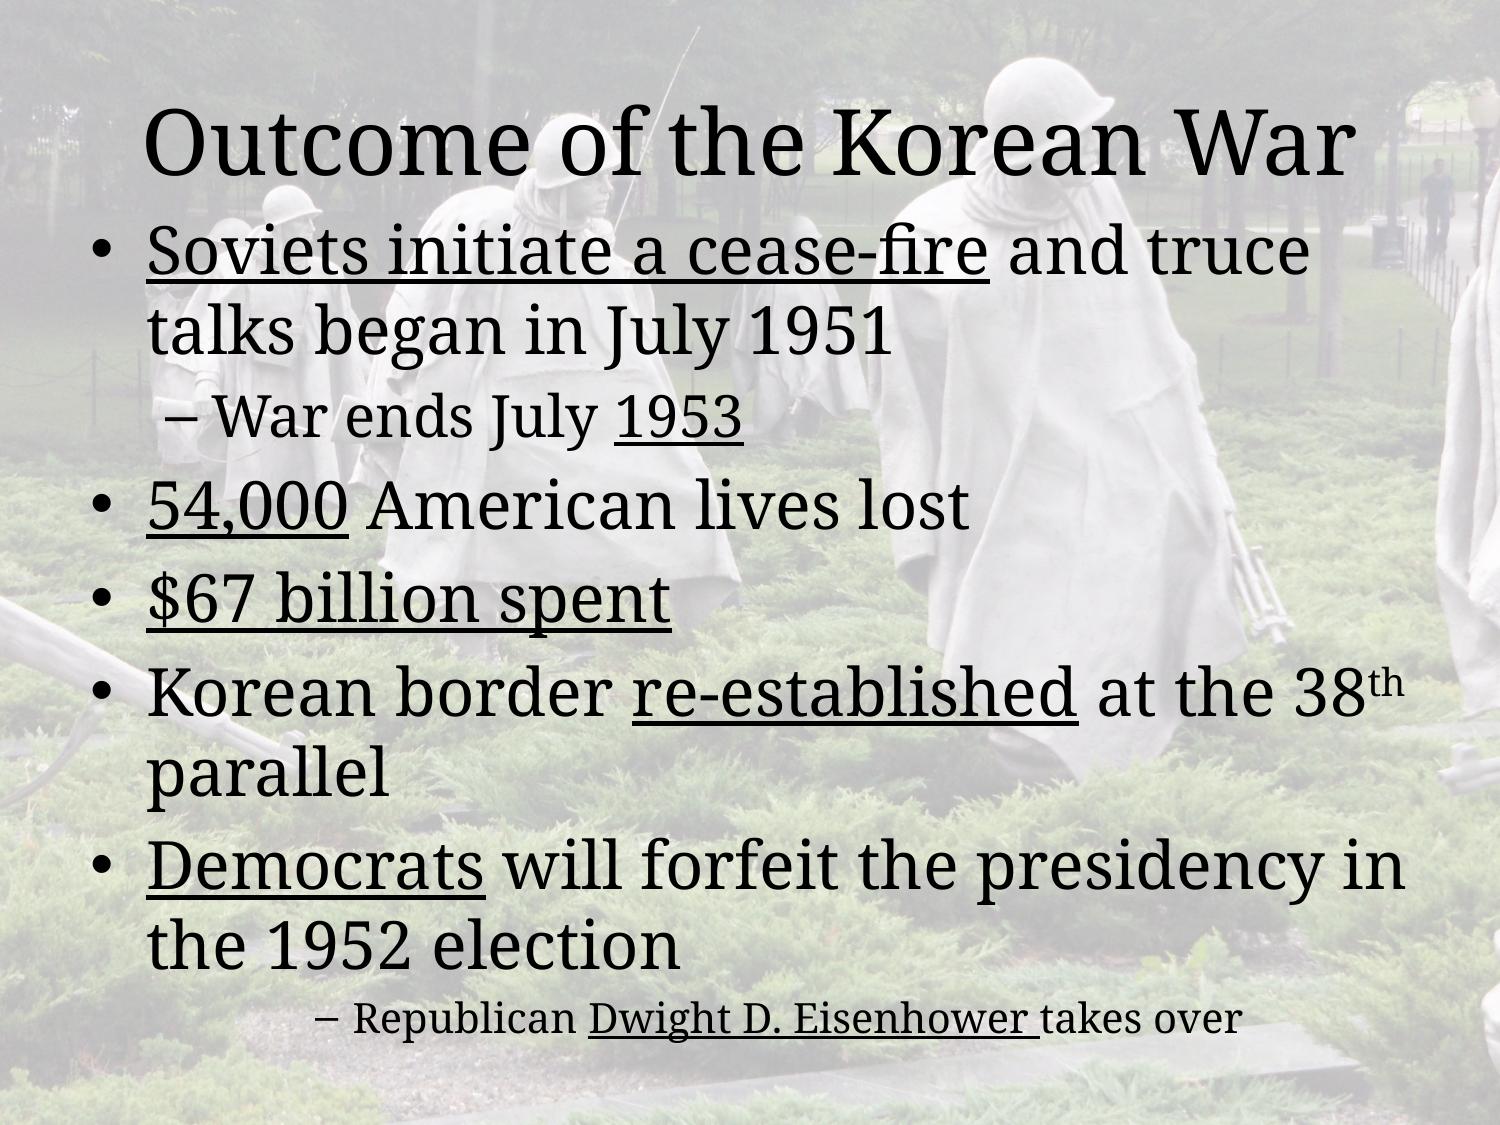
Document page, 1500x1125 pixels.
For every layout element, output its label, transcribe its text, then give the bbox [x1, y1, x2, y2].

list Soviets initiate a cease-fire and truce talks began in July 1951 War ends July 1953 54,000 American lives lost $67 billion spent Korean border re-established at the 38th parallel Democrats will forfeit the presidency in the 1952 election Republican Dwight D. Eisenhower takes over [75, 200, 1425, 1088]
title Outcome of the Korean War [75, 45, 1425, 200]
